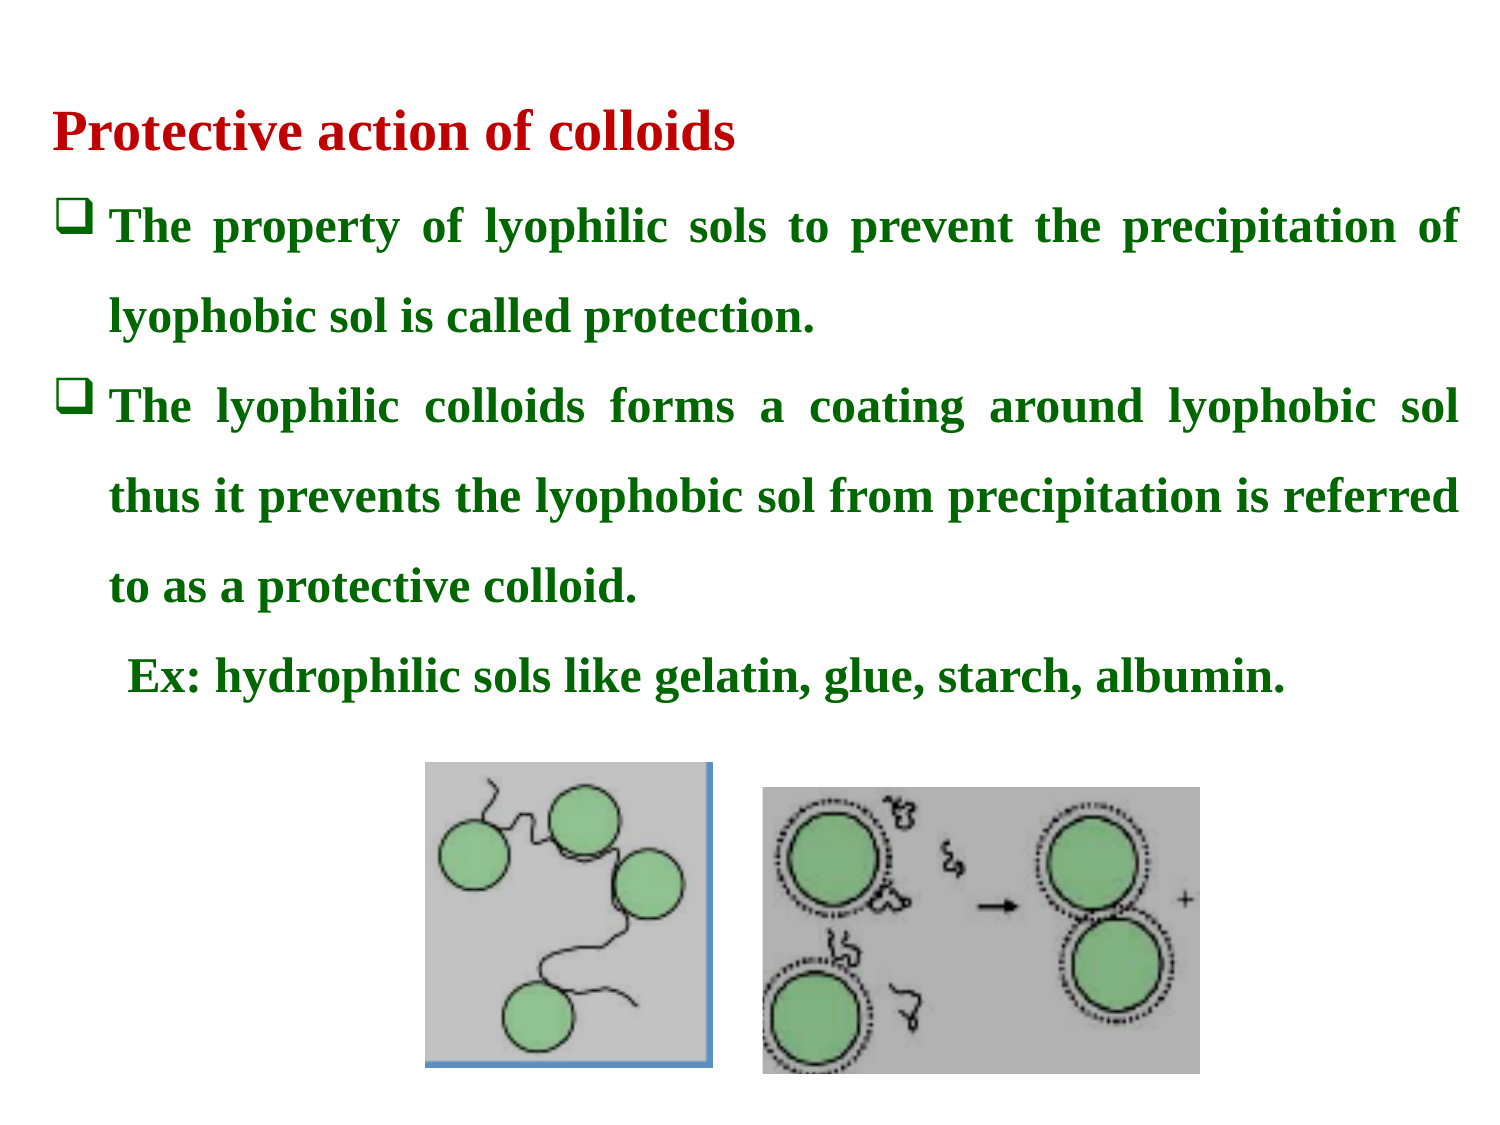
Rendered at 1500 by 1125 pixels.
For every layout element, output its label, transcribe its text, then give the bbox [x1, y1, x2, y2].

picture [762, 787, 1201, 1074]
picture [424, 762, 713, 1068]
text_box Protective action of colloids The property of lyophilic sols to prevent the precipitation of lyophobic sol is called protection. The lyophilic colloids forms a coating around lyophobic sol thus it prevents the lyophobic sol from precipitation is referred to as a protective colloid. Ex: hydrophilic sols like gelatin, glue, starch, albumin. [37, 49, 1475, 778]
